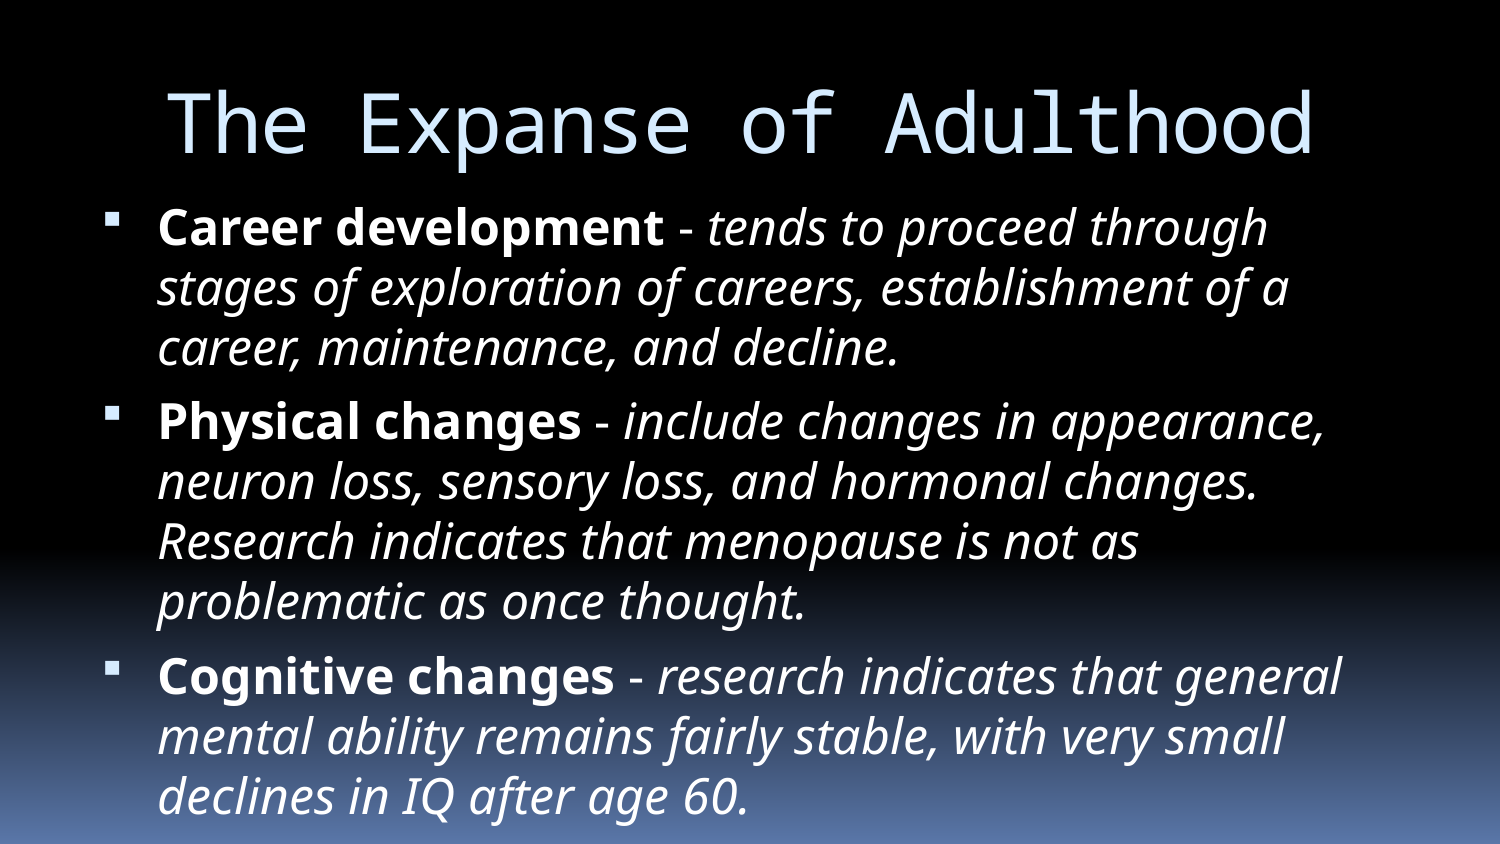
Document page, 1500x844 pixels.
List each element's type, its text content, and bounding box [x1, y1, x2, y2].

title The Expanse of Adulthood [150, 63, 1425, 176]
list Career development - tends to proceed through stages of exploration of careers, establishment of a career, maintenance, and decline. Physical changes - include changes in appearance, neuron loss, sensory loss, and hormonal changes. Research indicates that menopause is not as problematic as once thought. Cognitive changes - research indicates that general mental ability remains fairly stable, with very small declines in IQ after age 60. [75, 187, 1425, 772]
